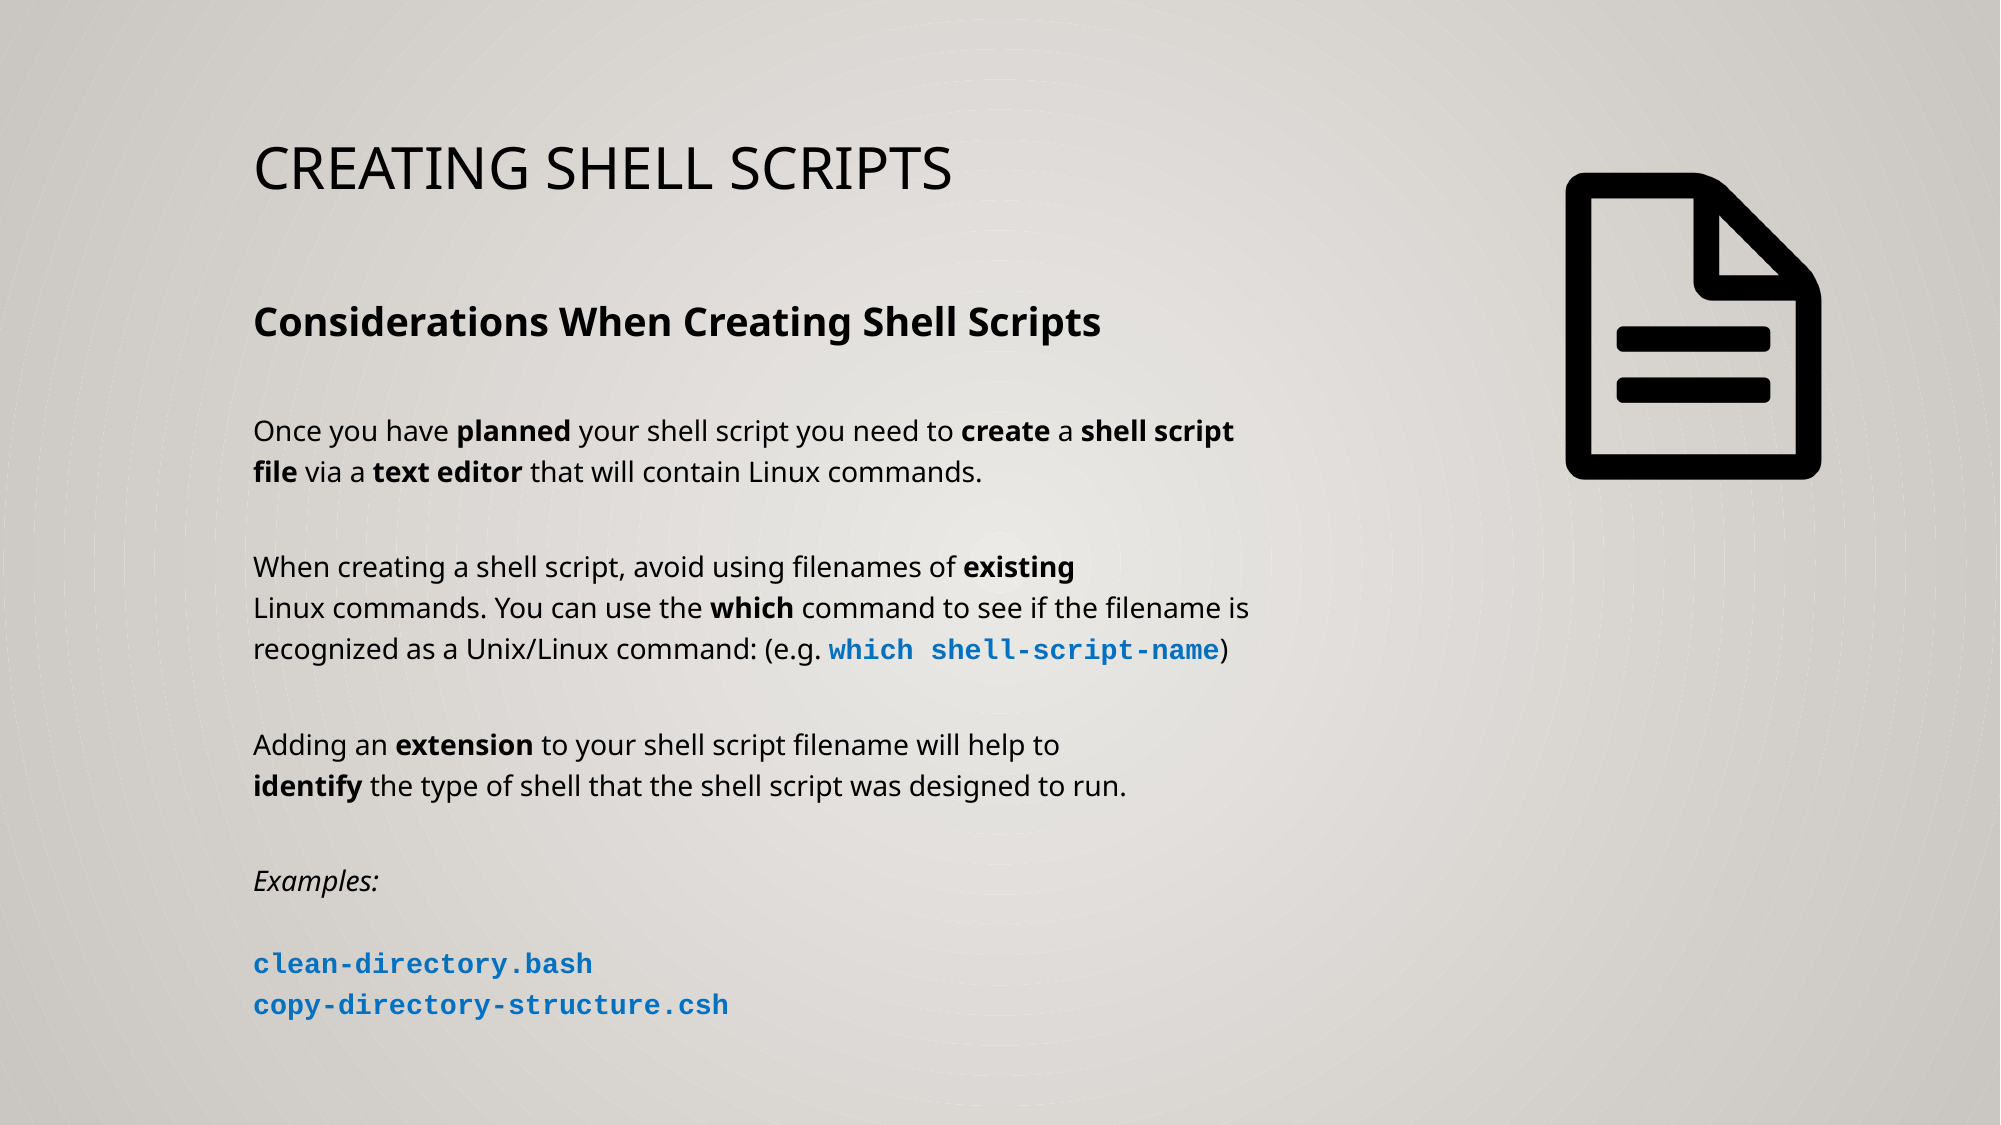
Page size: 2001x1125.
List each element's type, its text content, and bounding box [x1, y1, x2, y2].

picture [1517, 146, 1875, 504]
title Creating shell scripts [238, 131, 1814, 305]
list Considerations When Creating Shell Scripts Once you have planned your shell script you need to create a shell script file via a text editor that will contain Linux commands. When creating a shell script, avoid using filenames of existing Linux commands. You can use the which command to see if the filename is recognized as a Unix/Linux command: (e.g. which shell-script-name) Adding an extension to your shell script filename will help to identify the type of shell that the shell script was designed to run. Examples: clean-directory.bash copy-directory-structure.csh [238, 279, 1278, 1061]
